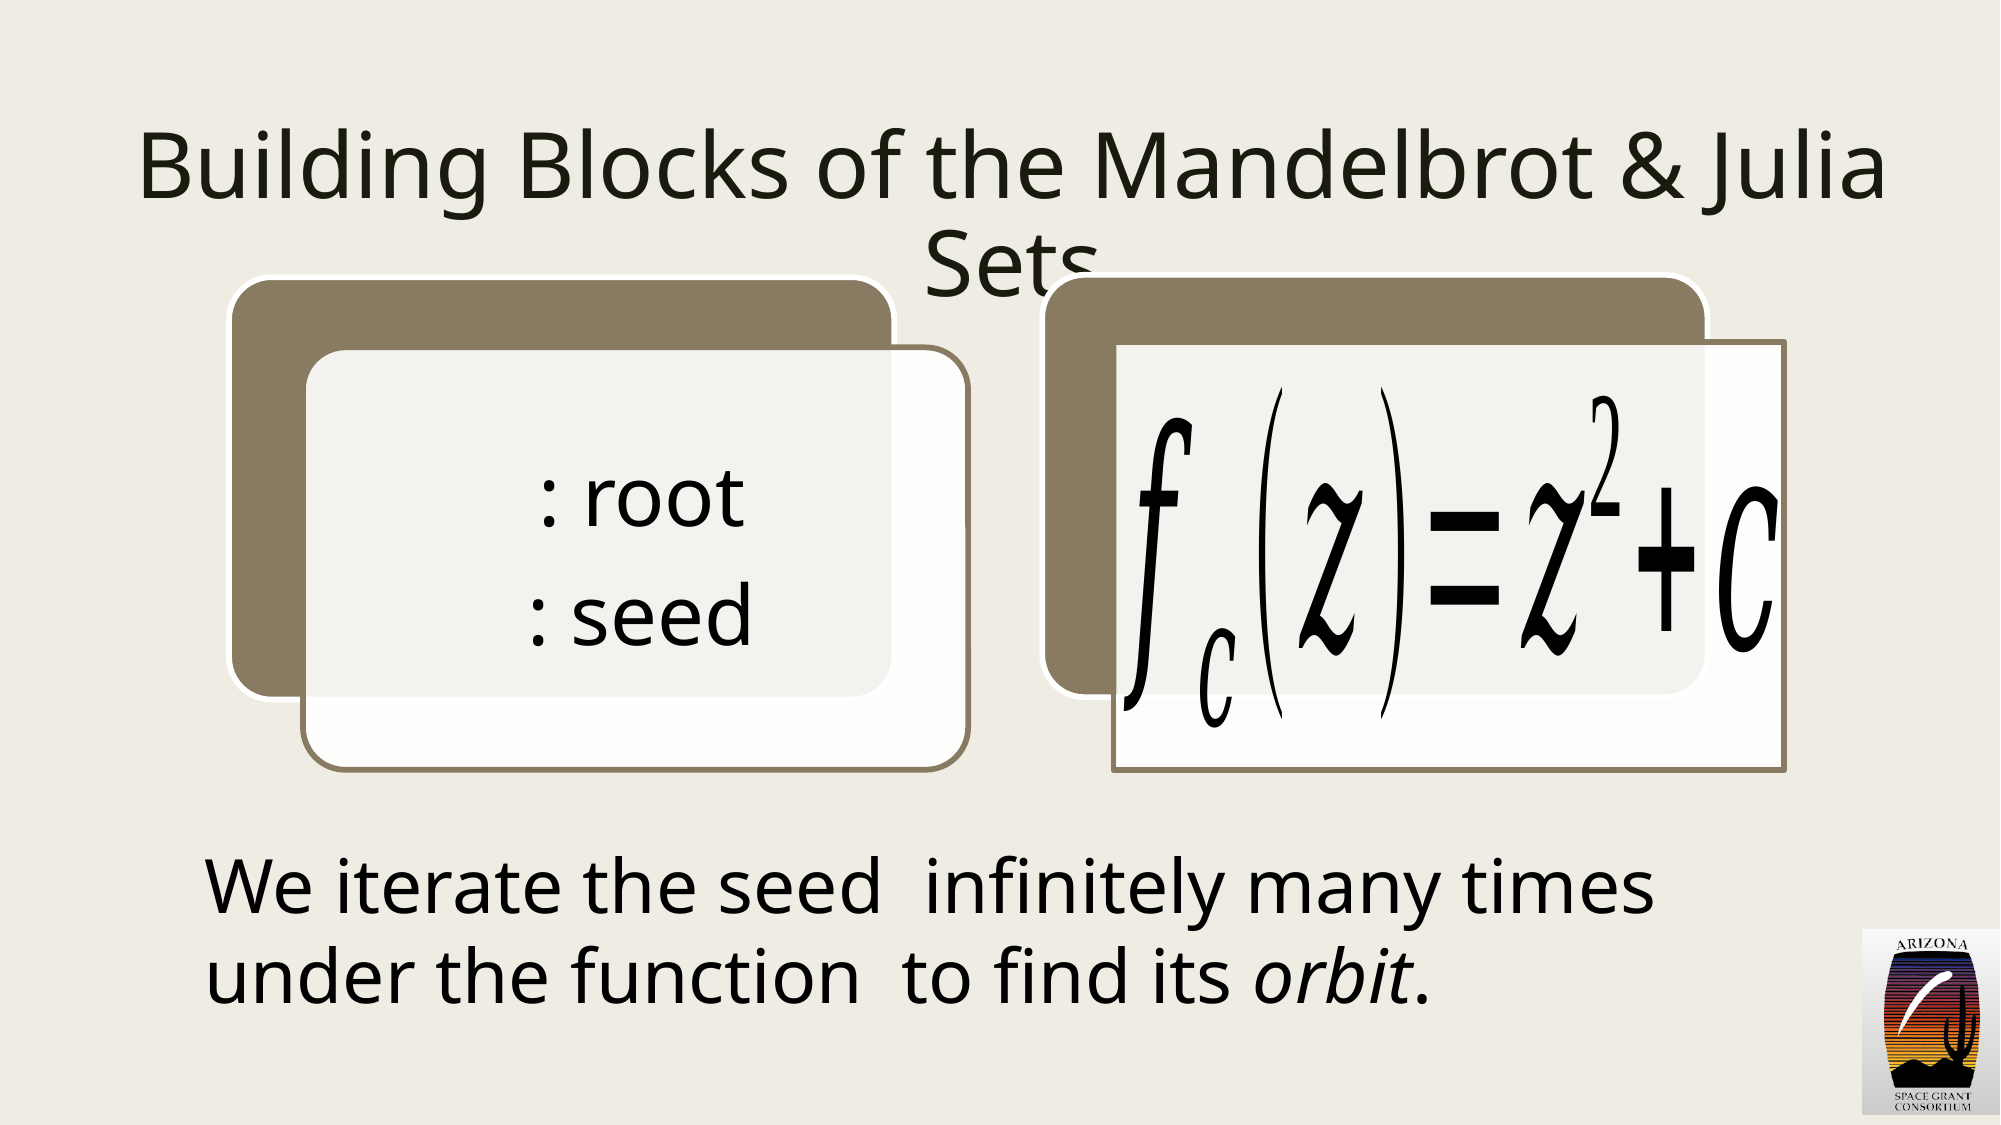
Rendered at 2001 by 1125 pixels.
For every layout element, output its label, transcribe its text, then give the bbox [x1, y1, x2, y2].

text_box [0, 0, 2000, 1125]
picture [1862, 929, 2000, 1115]
title Building Blocks of the Mandelbrot & Julia Sets [105, 112, 1922, 357]
